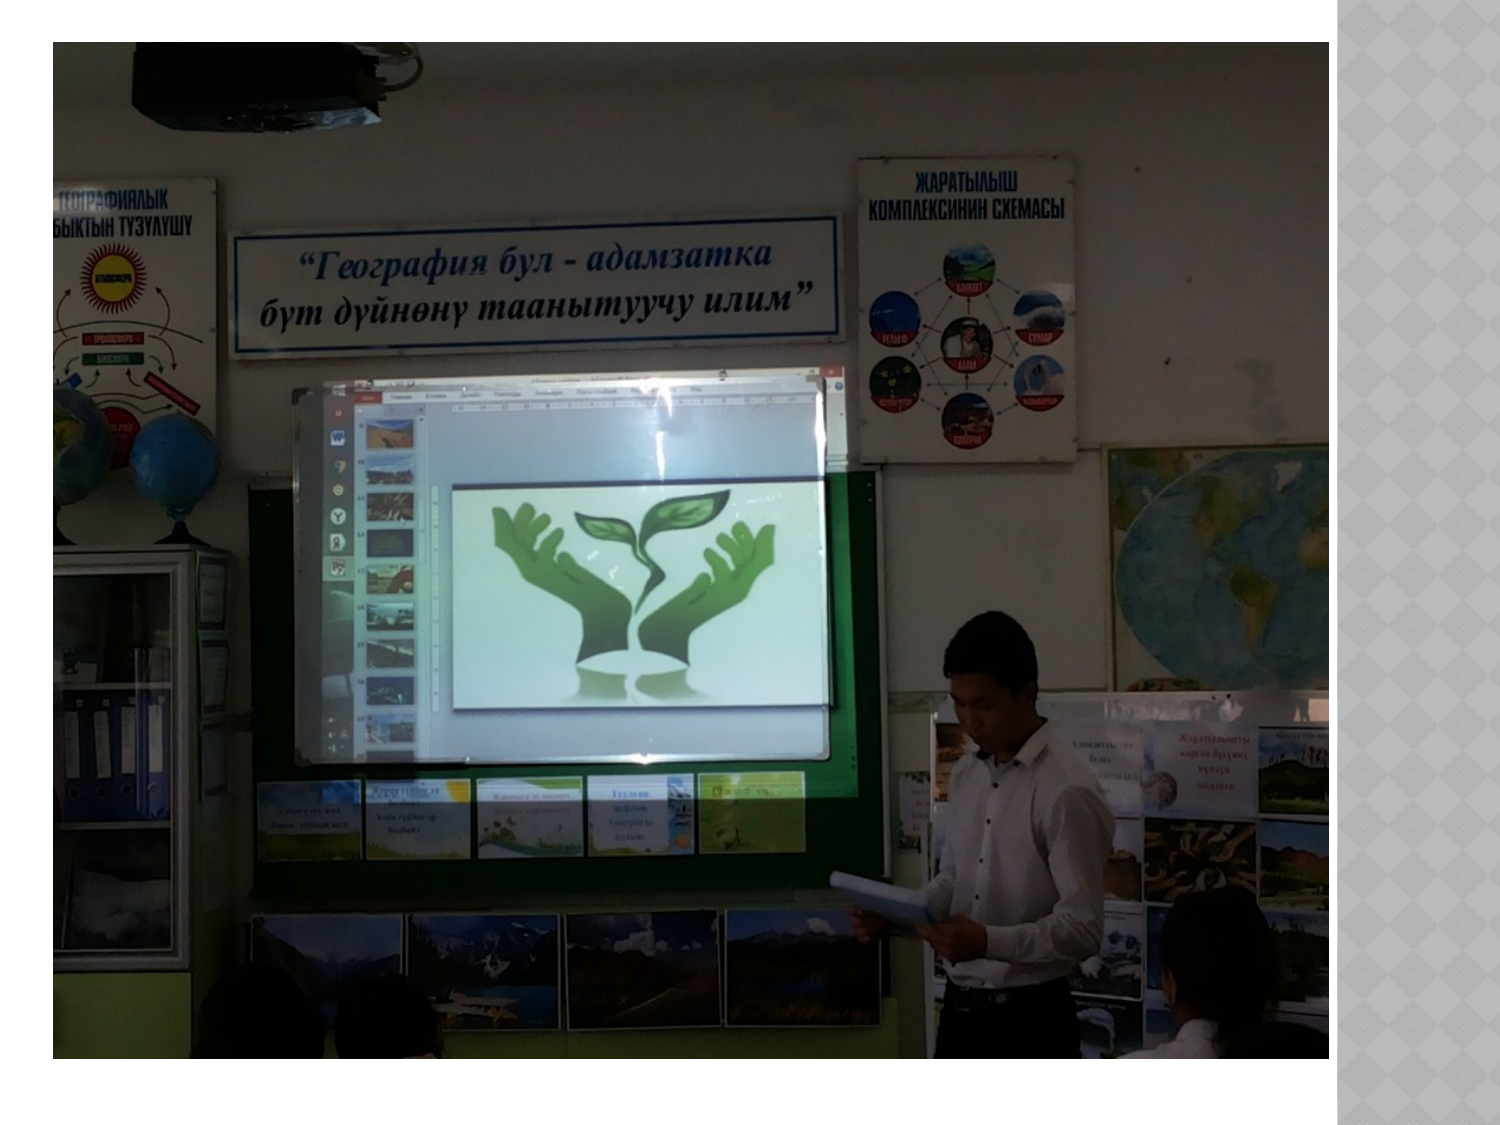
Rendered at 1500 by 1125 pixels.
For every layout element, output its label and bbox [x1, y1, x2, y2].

list [52, 42, 1330, 1059]
